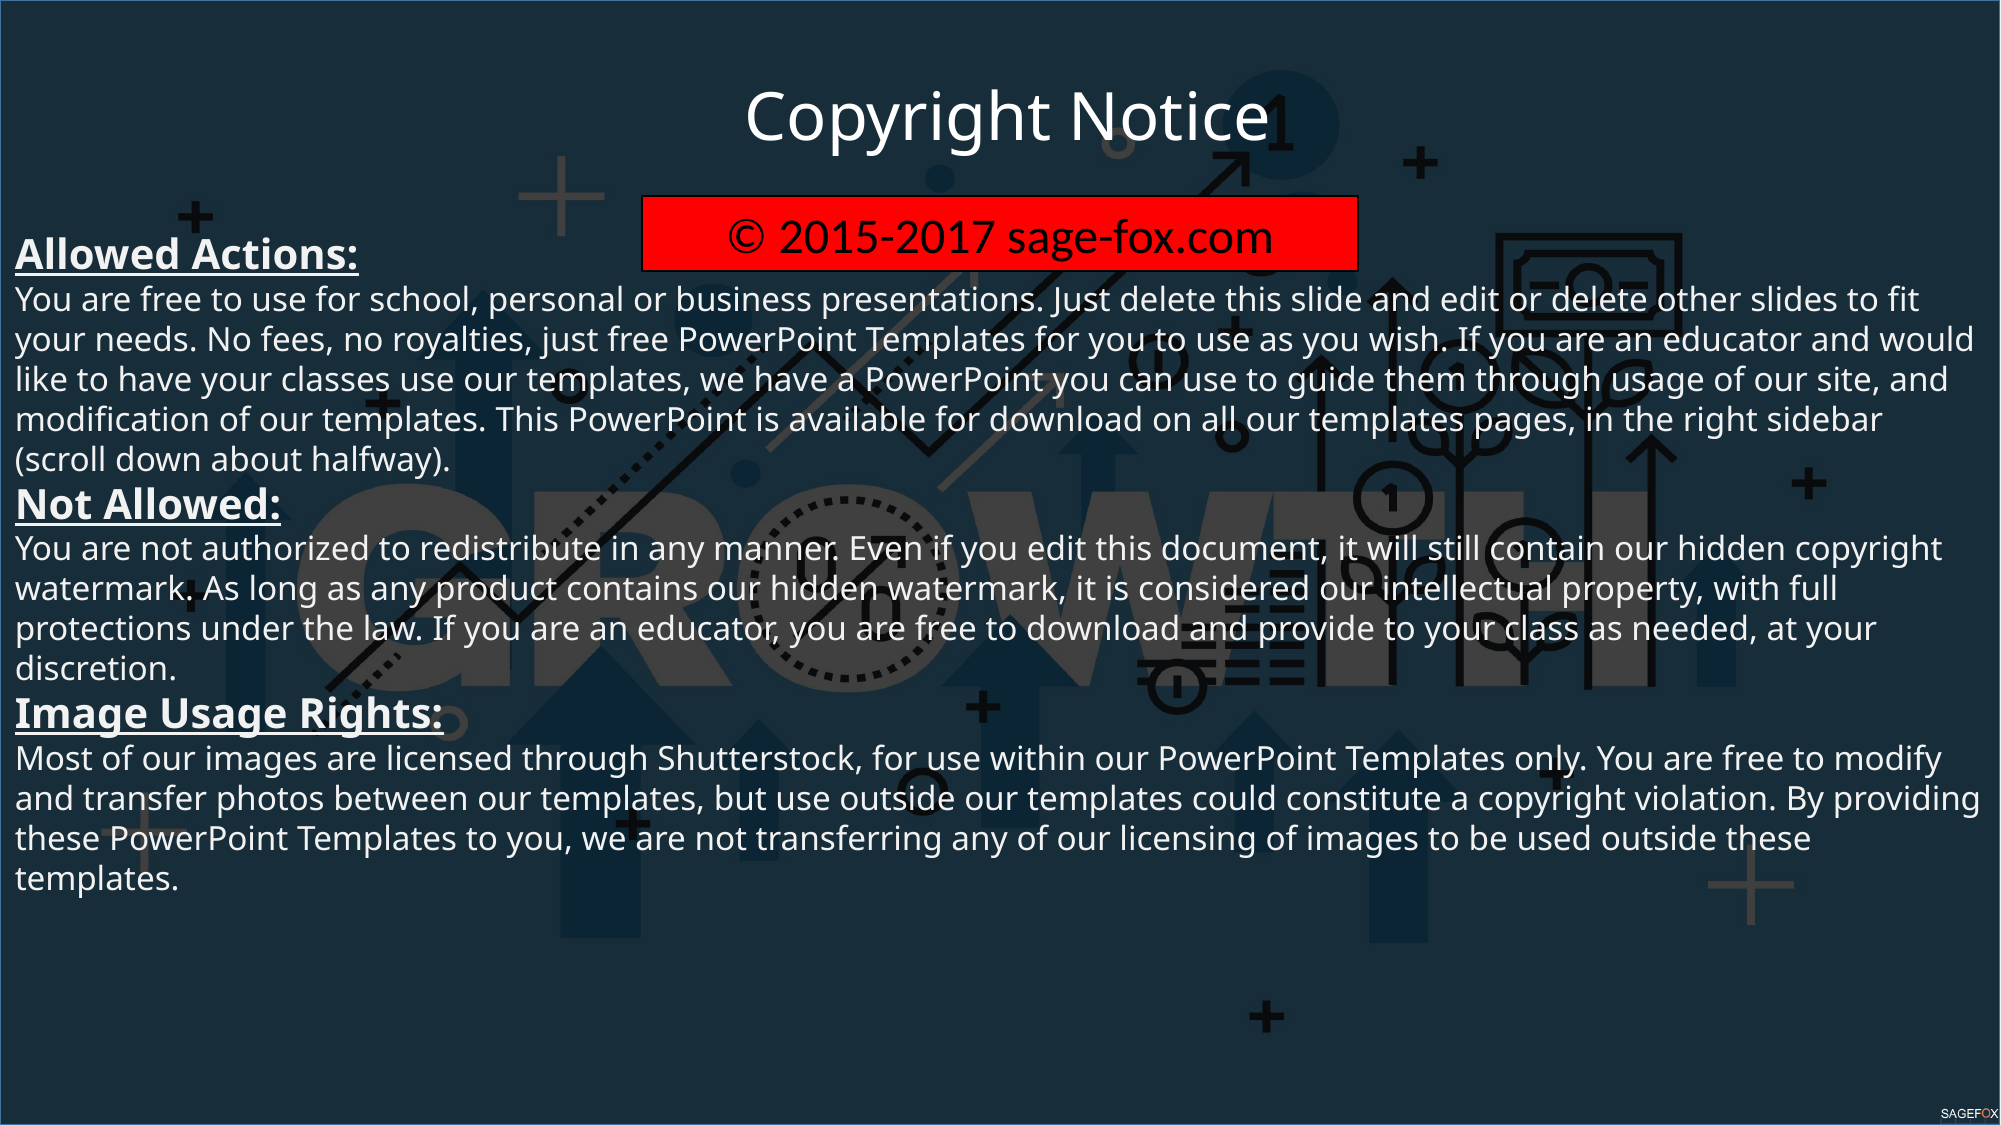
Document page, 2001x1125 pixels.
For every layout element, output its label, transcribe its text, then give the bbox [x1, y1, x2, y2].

text_box Allowed Actions: You are free to use for school, personal or business presentations. Just delete this slide and edit or delete other slides to fit your needs. No fees, no royalties, just free PowerPoint Templates for you to use as you wish. If you are an educator and would like to have your classes use our templates, we have a PowerPoint you can use to guide them through usage of our site, and modification of our templates. This PowerPoint is available for download on all our templates pages, in the right sidebar (scroll down about halfway). Not Allowed: You are not authorized to redistribute in any manner. Even if you edit this document, it will still contain our hidden copyright watermark. As long as any product contains our hidden watermark, it is considered our intellectual property, with full protections under the law. If you are an educator, you are free to download and provide to your class as needed, at your discretion. Image Usage Rights: Most of our images are licensed through Shutterstock, for use within our PowerPoint Templates only. You are free to modify and transfer photos between our templates, but use outside our templates could constitute a copyright violation. By providing these PowerPoint Templates to you, we are not transferring any of our licensing of images to be used outside these templates. [0, 0, 2000, 1125]
text_box © 2015-2017 sage-fox.com [641, 196, 1358, 272]
title Copyright Notice [493, 60, 1524, 178]
